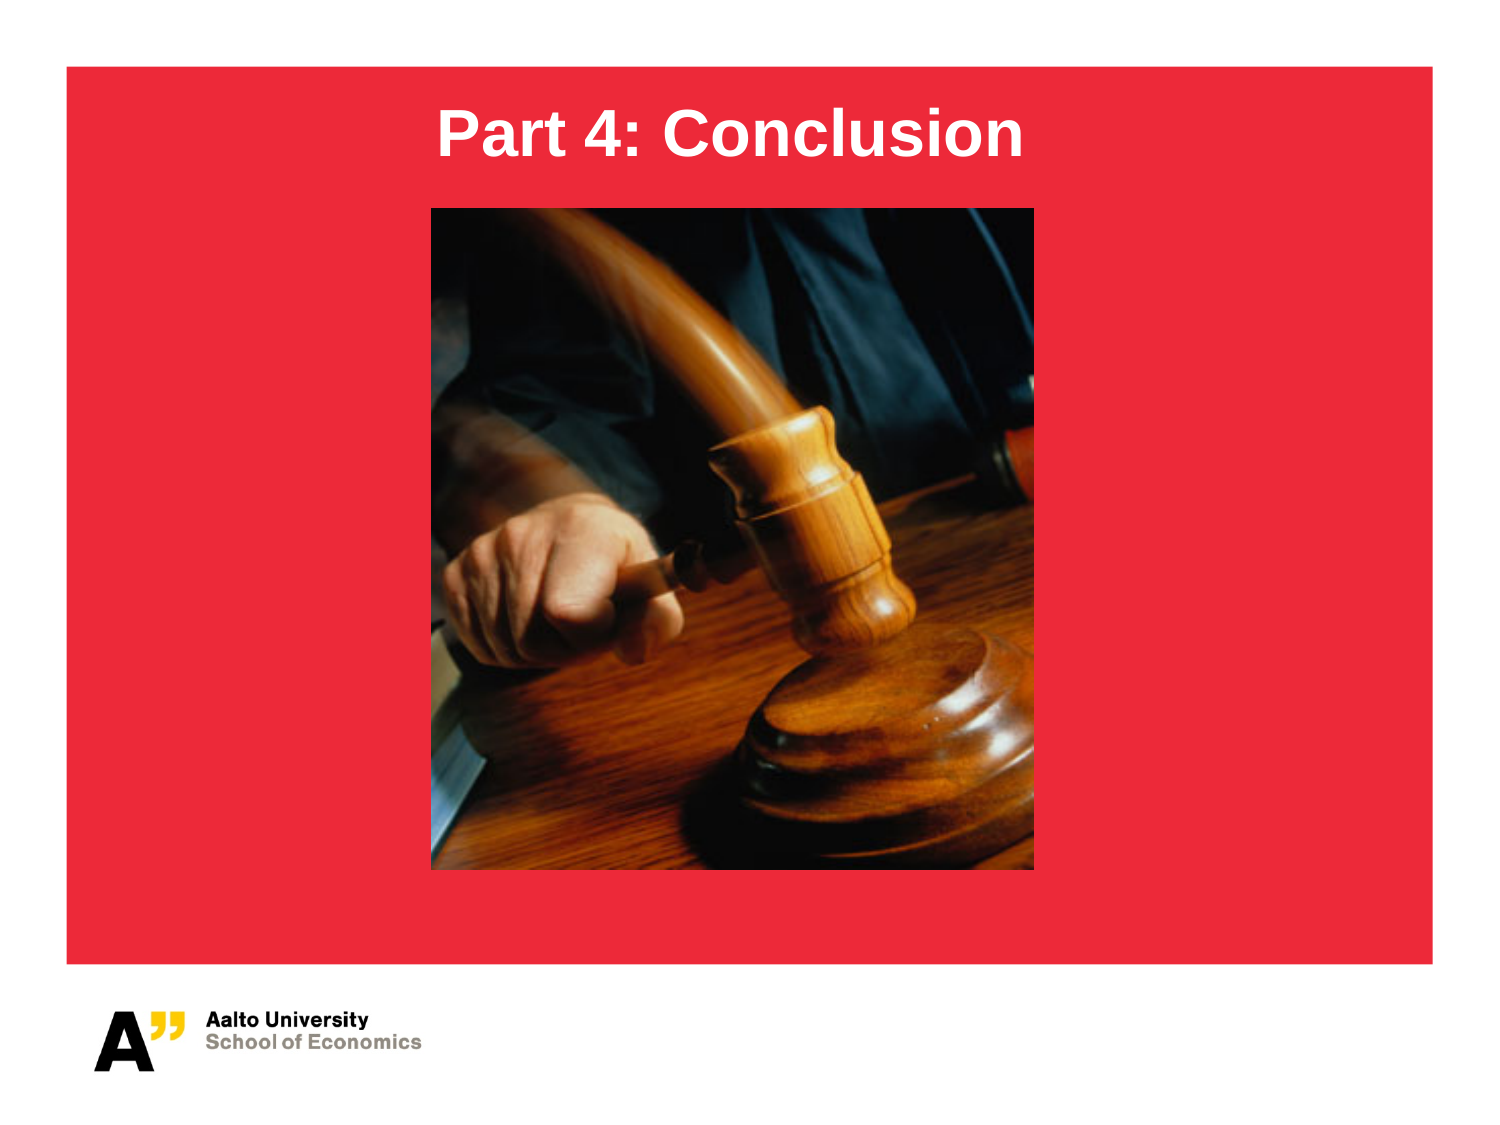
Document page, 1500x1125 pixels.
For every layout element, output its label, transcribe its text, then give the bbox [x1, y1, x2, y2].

title Part 4: Conclusion [93, 89, 1369, 452]
picture [0, 977, 473, 1125]
picture [430, 207, 1034, 870]
